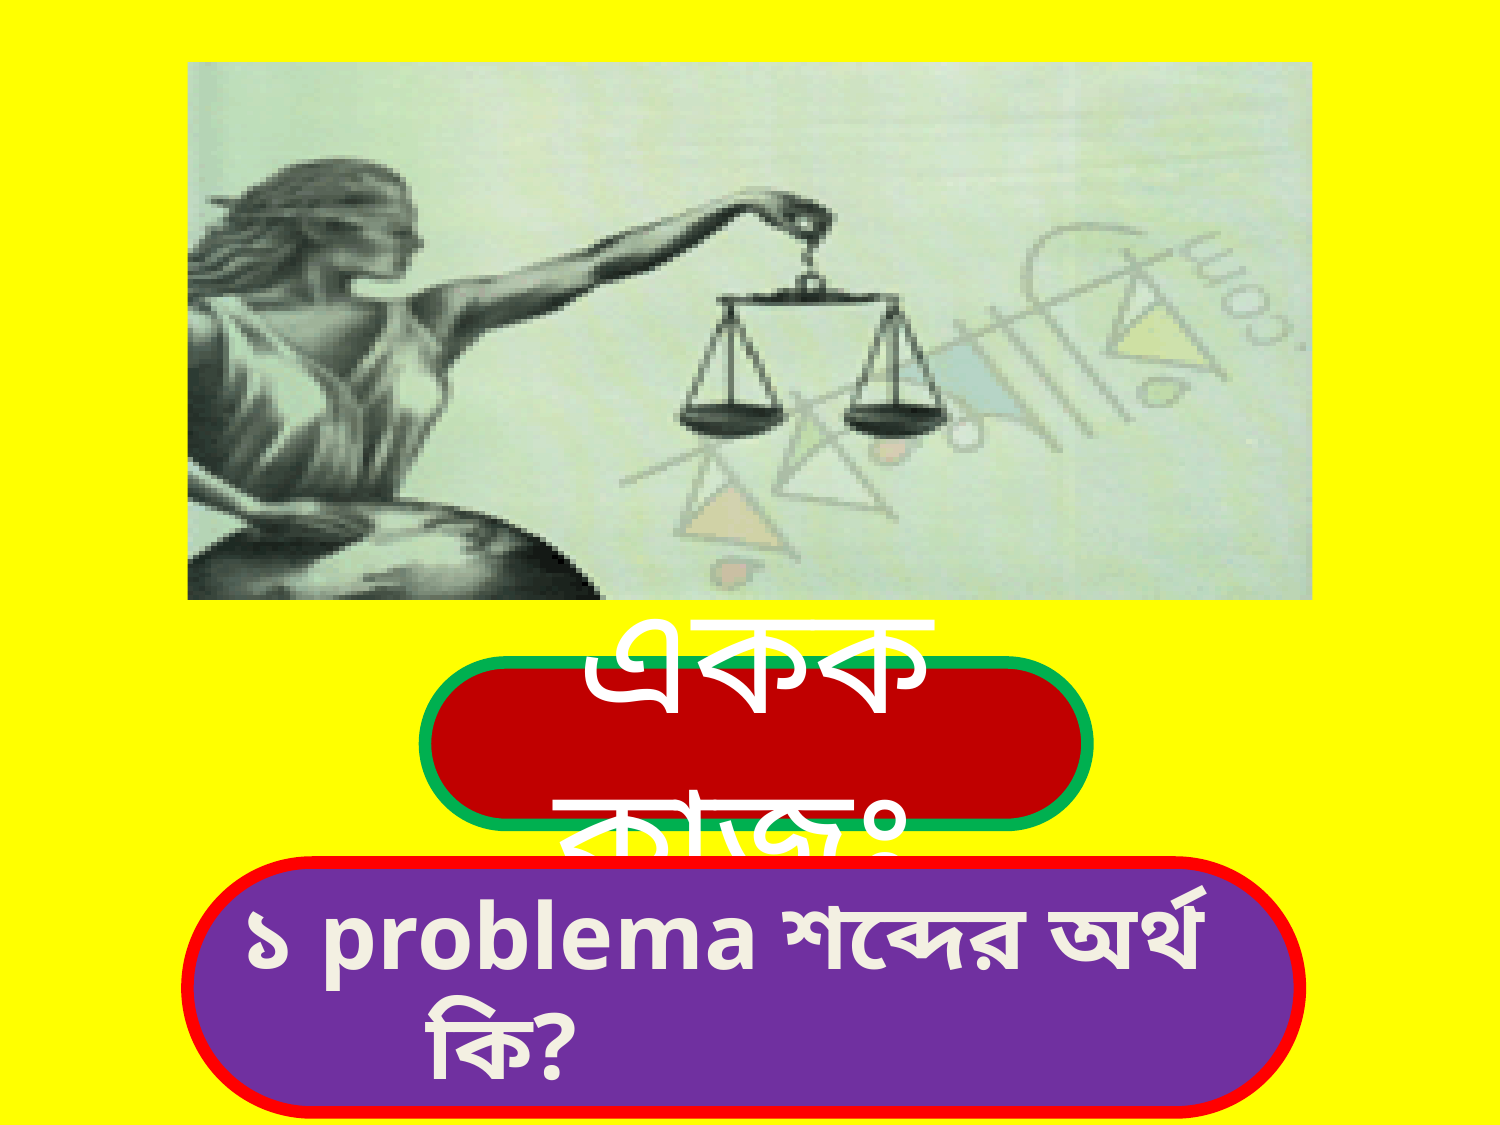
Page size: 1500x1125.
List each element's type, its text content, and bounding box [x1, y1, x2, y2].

text_box একক কাজঃ [422, 660, 1090, 828]
text_box ১ problema শব্দের অর্থ কি? [185, 860, 1303, 1115]
picture [187, 62, 1313, 601]
